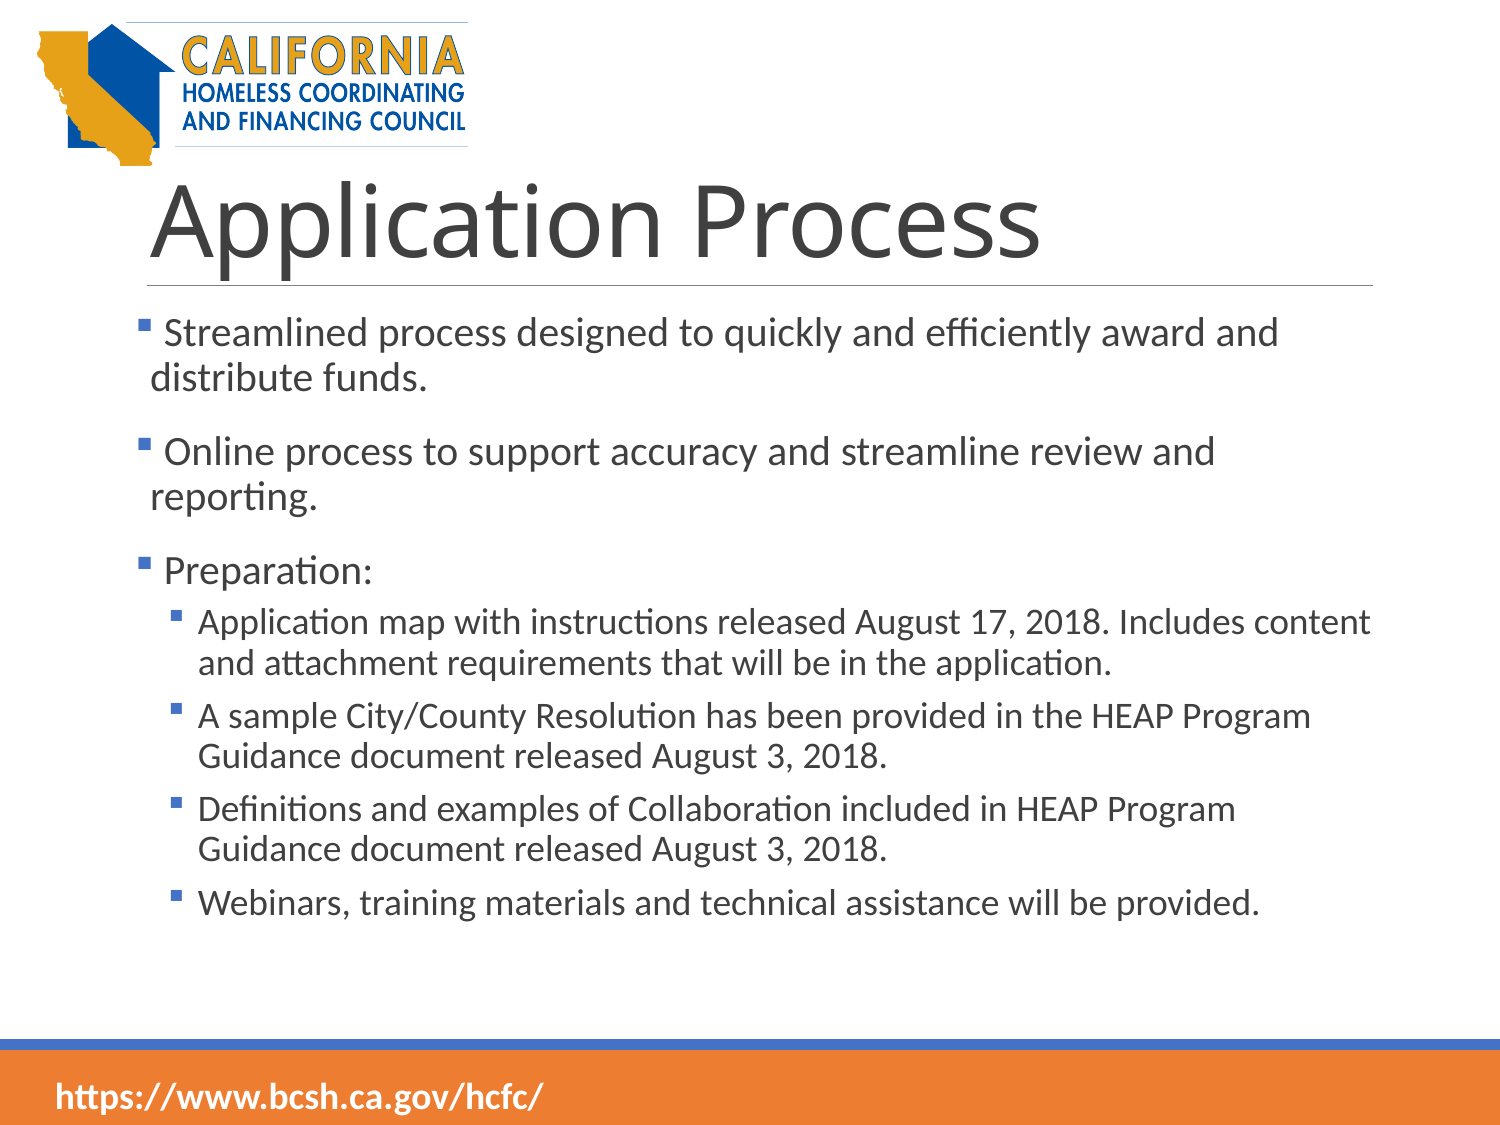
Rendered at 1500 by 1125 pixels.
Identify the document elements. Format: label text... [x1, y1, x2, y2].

list Streamlined process designed to quickly and efficiently award and distribute funds. Online process to support accuracy and streamline review and reporting. Preparation: Application map with instructions released August 17, 2018. Includes content and attachment requirements that will be in the application. A sample City/County Resolution has been provided in the HEAP Program Guidance document released August 3, 2018. Definitions and examples of Collaboration included in HEAP Program Guidance document released August 3, 2018. Webinars, training materials and technical assistance will be provided. [135, 302, 1373, 963]
text_box https://www.bcsh.ca.gov/hcfc/ [40, 1064, 559, 1125]
picture [36, 21, 469, 167]
title Application Process [135, 47, 1373, 285]
